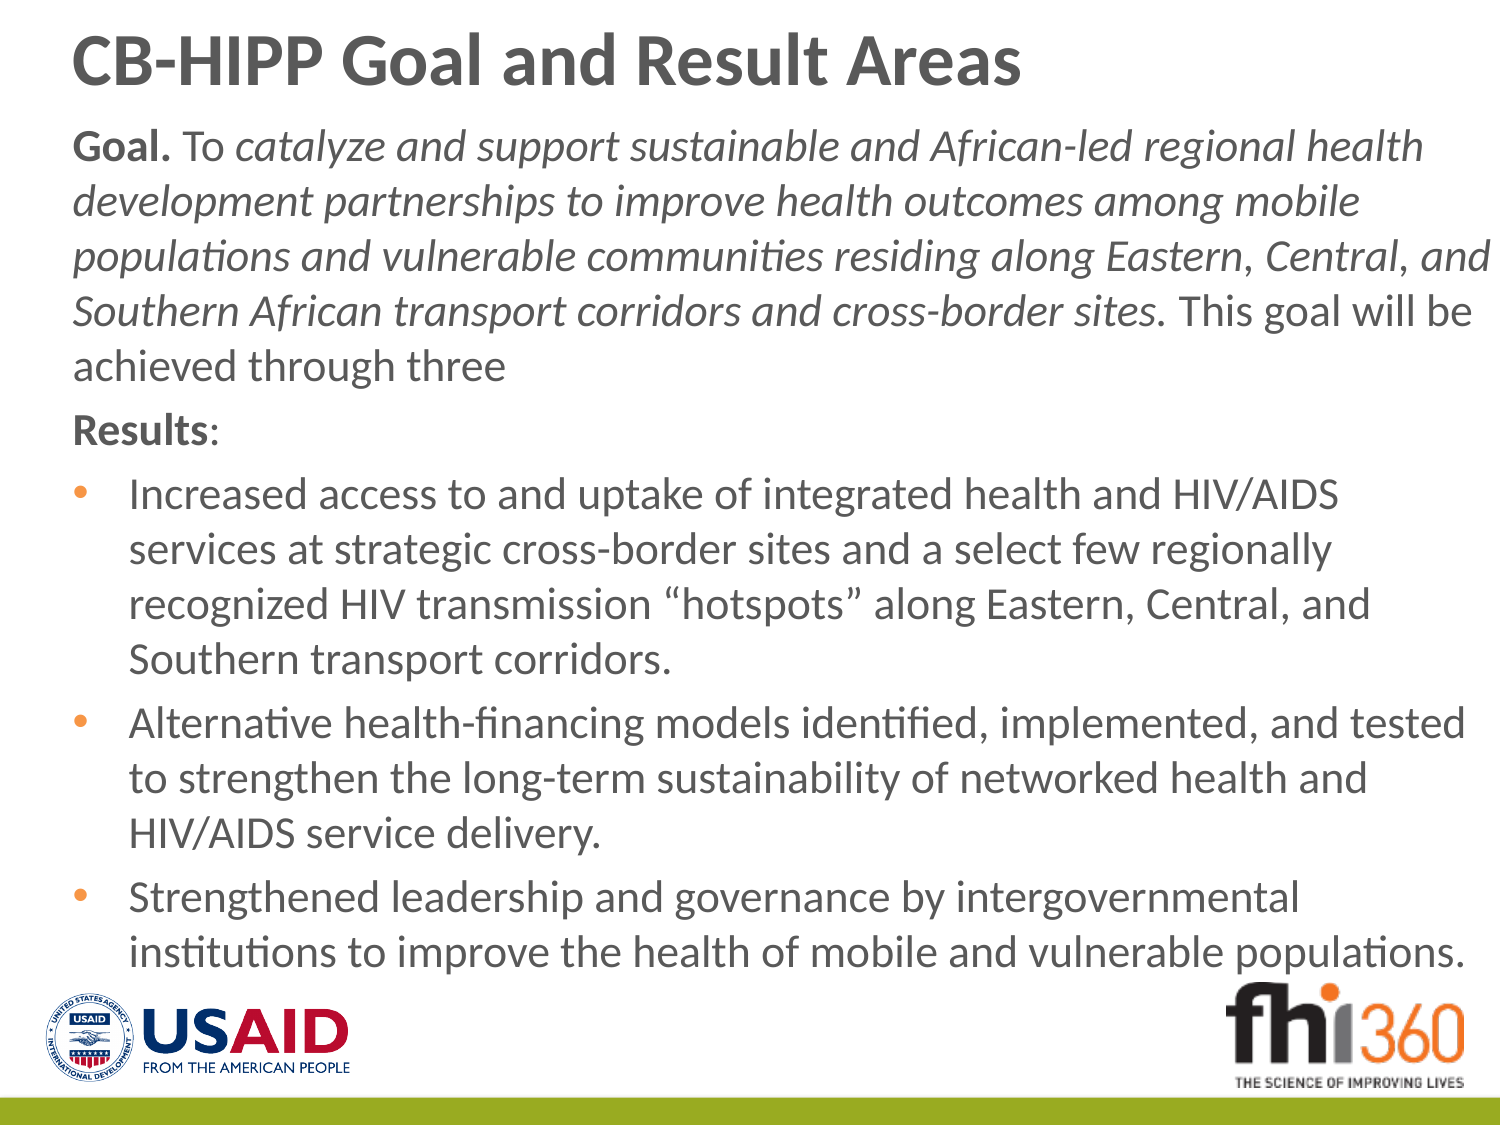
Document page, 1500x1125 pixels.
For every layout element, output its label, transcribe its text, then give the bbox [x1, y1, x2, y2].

picture [0, 964, 391, 1117]
picture [1226, 982, 1464, 1088]
title CB-HIPP Goal and Result Areas [57, 0, 1408, 91]
list Goal. To catalyze and support sustainable and African-led regional health development partnerships to improve health outcomes among mobile populations and vulnerable communities residing along Eastern, Central, and Southern African transport corridors and cross-border sites. This goal will be achieved through three Results: Increased access to and uptake of integrated health and HIV/AIDS services at strategic cross-border sites and a select few regionally recognized HIV transmission “hotspots” along Eastern, Central, and Southern transport corridors. Alternative health-financing models identified, implemented, and tested to strengthen the long-term sustainability of networked health and HIV/AIDS service delivery. Strengthened leadership and governance by intergovernmental institutions to improve the health of mobile and vulnerable populations. [57, 108, 1500, 979]
